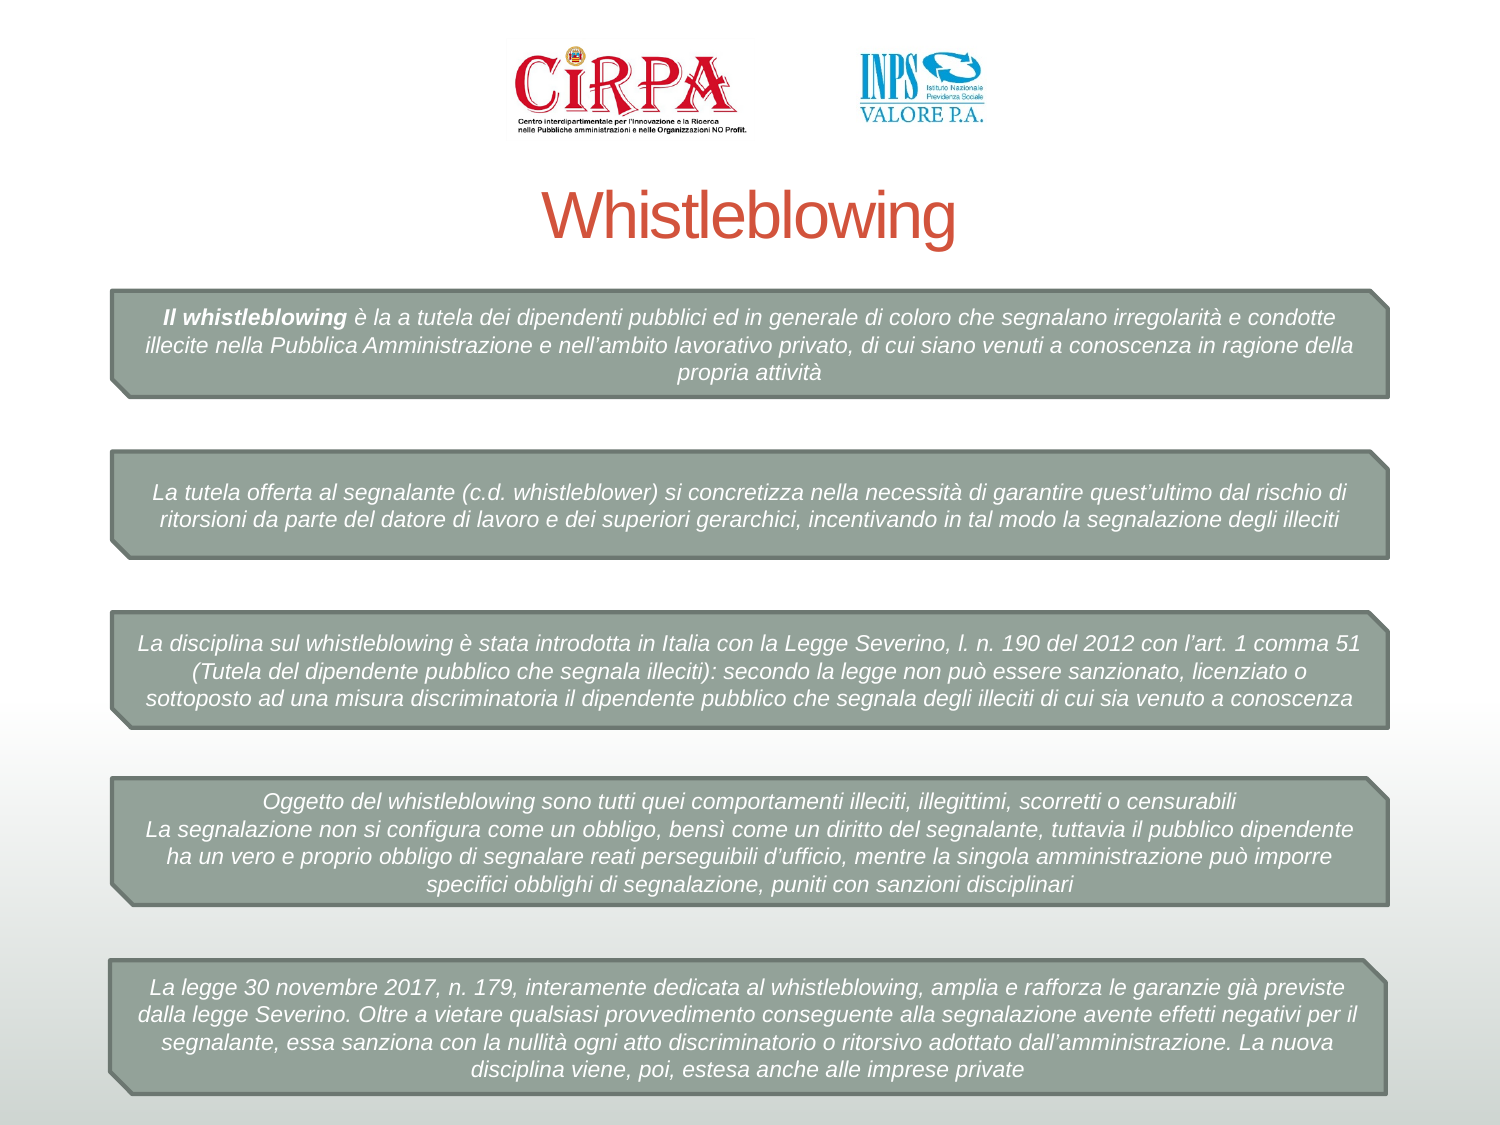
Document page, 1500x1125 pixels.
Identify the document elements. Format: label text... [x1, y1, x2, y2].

text_box La legge 30 novembre 2017, n. 179, interamente dedicata al whistleblowing, amplia e rafforza le garanzie già previste dalla legge Severino. Oltre a vietare qualsiasi provvedimento conseguente alla segnalazione avente effetti negativi per il segnalante, essa sanziona con la nullità ogni atto discriminatorio o ritorsivo adottato dall’amministrazione. La nuova disciplina viene, poi, estesa anche alle imprese private [107, 958, 1388, 1097]
picture [855, 24, 987, 155]
text_box Il whistleblowing è la a tutela dei dipendenti pubblici ed in generale di coloro che segnalano irregolarità e condotte illecite nella Pubblica Amministrazione e nell’ambito lavorativo privato, di cui siano venuti a conoscenza in ragione della propria attività [109, 288, 1390, 400]
title Whistleblowing [75, 154, 1425, 315]
picture [506, 38, 755, 142]
text_box Oggetto del whistleblowing sono tutti quei comportamenti illeciti, illegittimi, scorretti o censurabili La segnalazione non si configura come un obbligo, bensì come un diritto del segnalante, tuttavia il pubblico dipendente ha un vero e proprio obbligo di segnalare reati perseguibili d’ufficio, mentre la singola amministrazione può imporre specifici obblighi di segnalazione, puniti con sanzioni disciplinari [109, 776, 1390, 908]
text_box La disciplina sul whistleblowing è stata introdotta in Italia con la Legge Severino, l. n. 190 del 2012 con l’art. 1 comma 51 (Tutela del dipendente pubblico che segnala illeciti): secondo la legge non può essere sanzionato, licenziato o sottoposto ad una misura discriminatoria il dipendente pubblico che segnala degli illeciti di cui sia venuto a conoscenza [109, 610, 1390, 730]
text_box La tutela offerta al segnalante (c.d. whistleblower) si concretizza nella necessità di garantire quest’ultimo dal rischio di ritorsioni da parte del datore di lavoro e dei superiori gerarchici, incentivando in tal modo la segnalazione degli illeciti [109, 449, 1390, 560]
